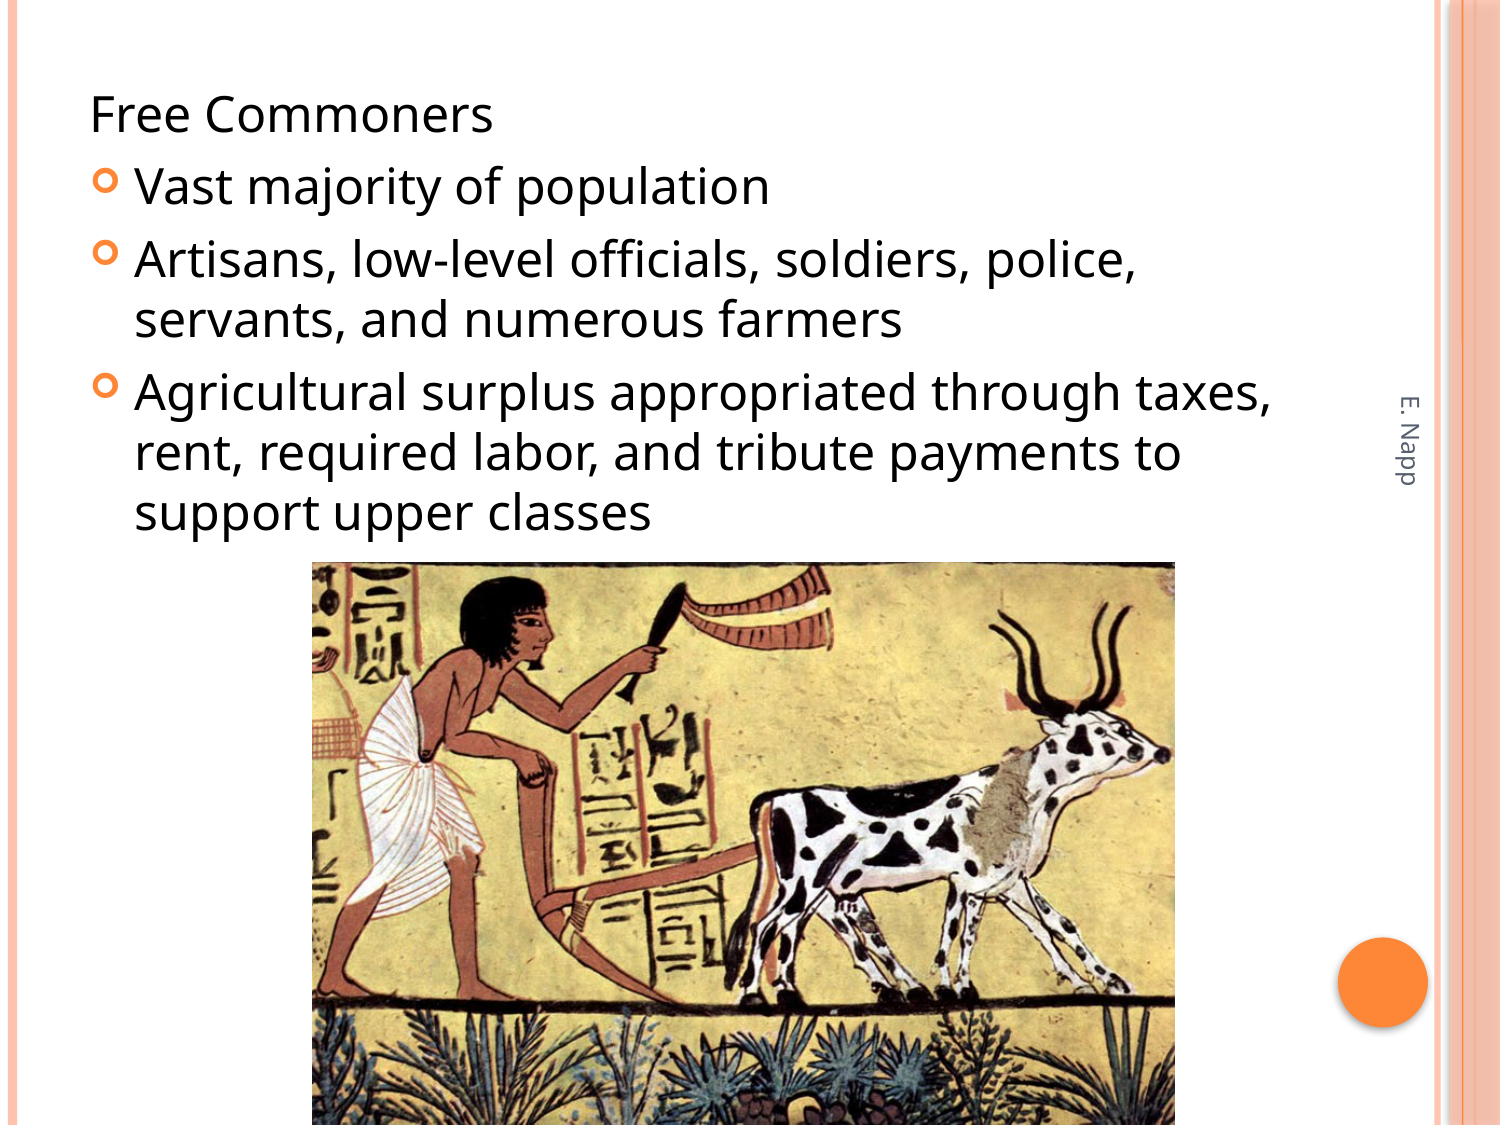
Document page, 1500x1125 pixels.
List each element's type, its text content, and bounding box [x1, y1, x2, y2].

list Free Commoners Vast majority of population Artisans, low-level officials, soldiers, police, servants, and numerous farmers Agricultural surplus appropriated through taxes, rent, required labor, and tribute payments to support upper classes [75, 75, 1300, 1062]
footer E. Napp [1379, 380, 1440, 906]
picture [311, 561, 1176, 1125]
